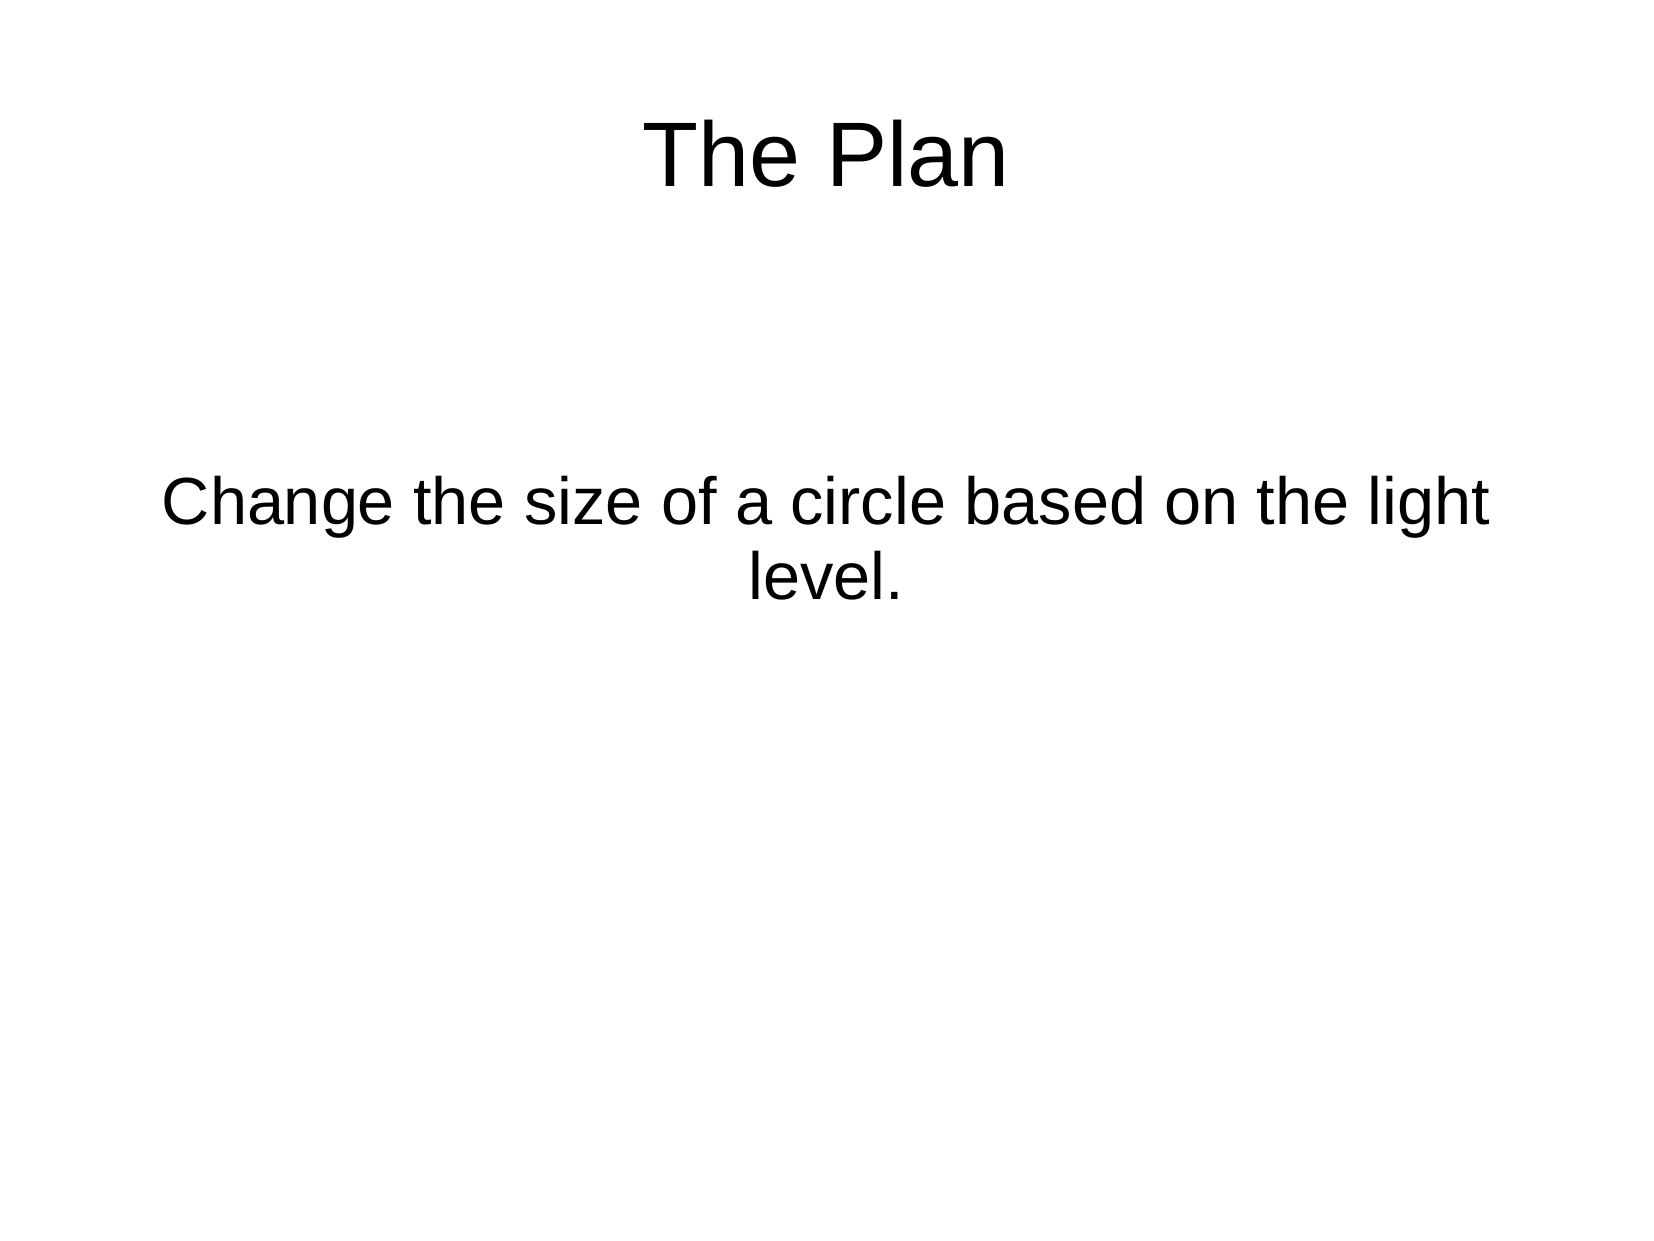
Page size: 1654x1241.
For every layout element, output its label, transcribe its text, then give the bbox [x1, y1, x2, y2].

title The Plan [82, 49, 1571, 257]
list Change the size of a circle based on the light level. [82, 460, 1571, 1010]
